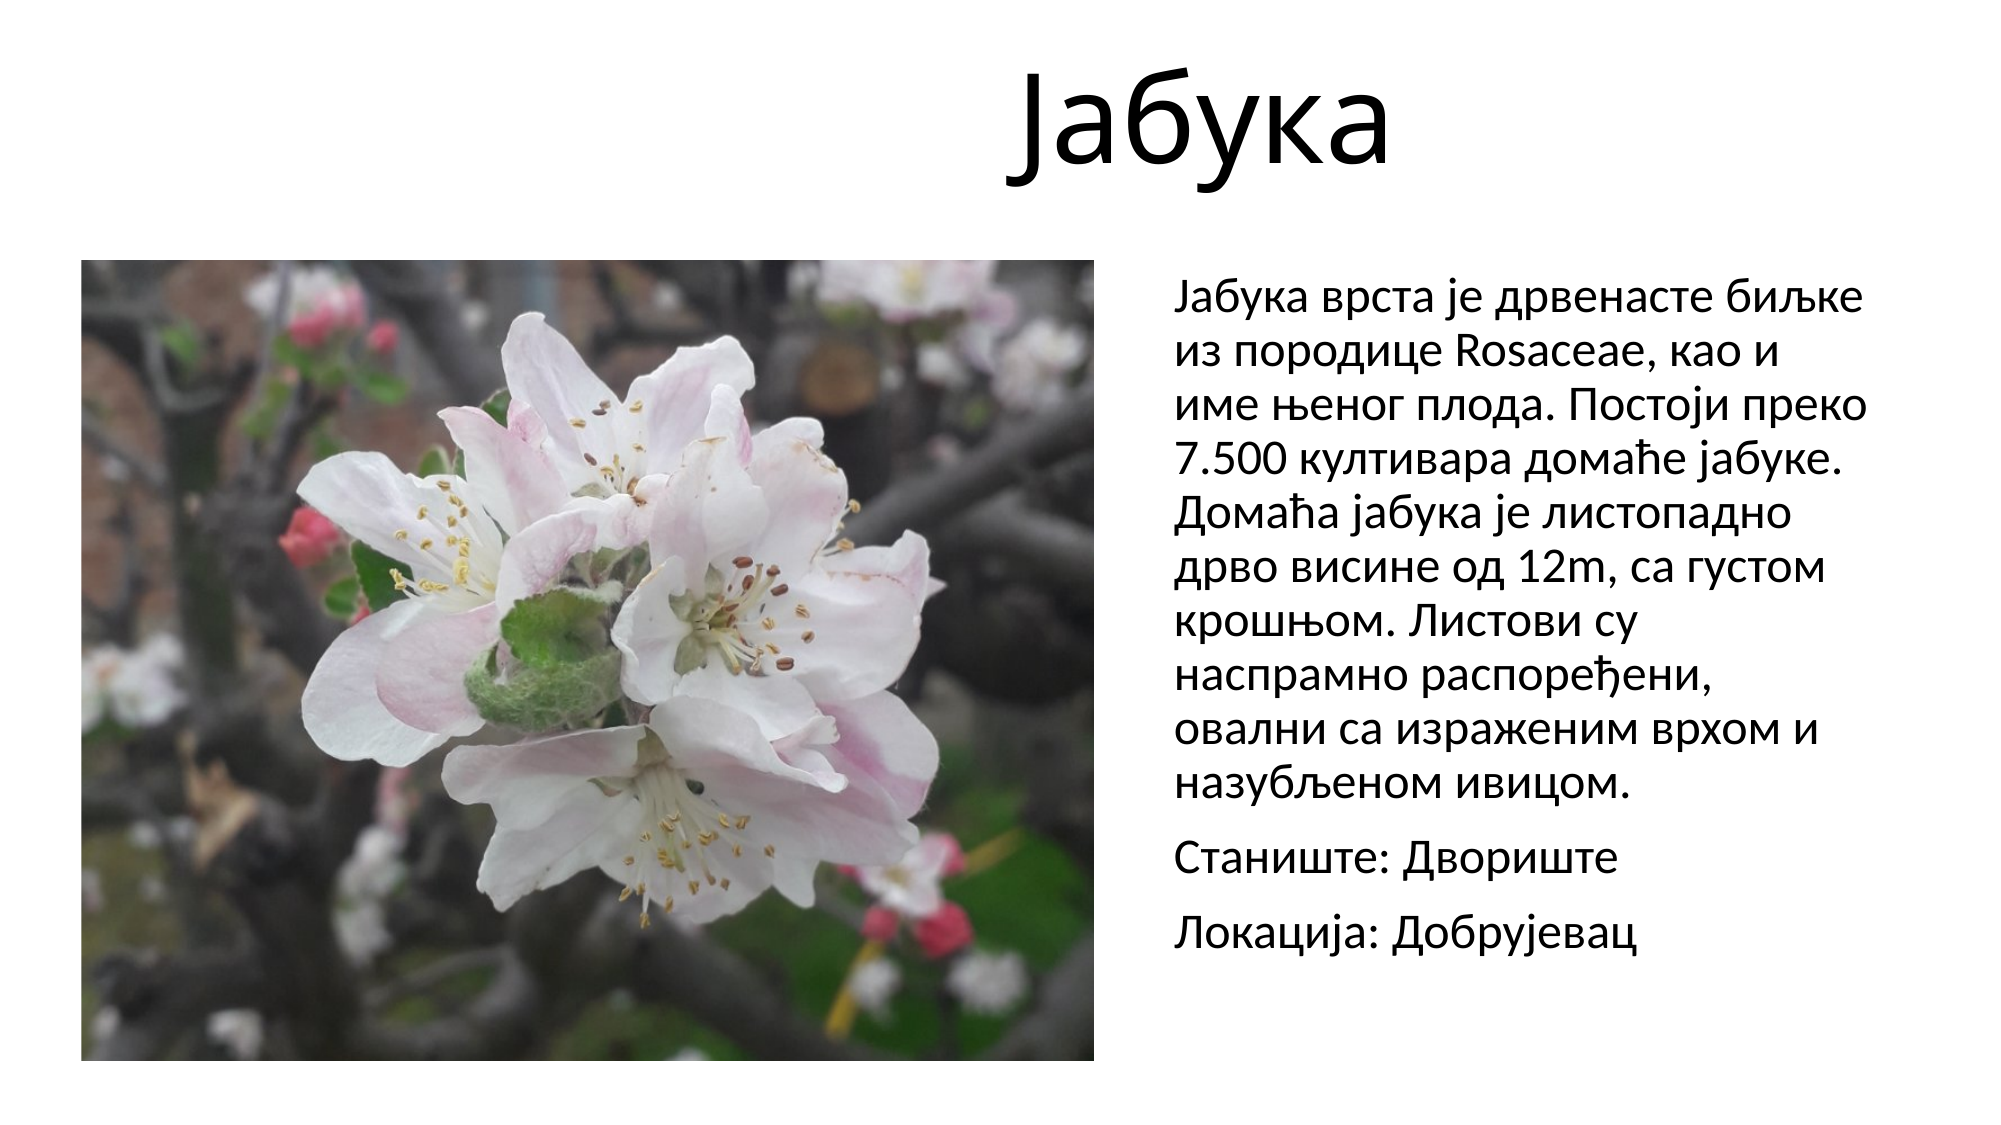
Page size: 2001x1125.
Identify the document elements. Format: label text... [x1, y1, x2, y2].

list Јабука врста је дрвенасте биљке из породице Rosaceae, као и име њеног плода. Постоји преко 7.500 култивара домаће јабуке. Домаћа јабука је листопадно дрво висине од 12m, са густом крошњом. Листови су наспрамно распоређени, овални са израженим врхом и назубљеном ивицом. Станиште: Двориште Локација: Добрујевац [1159, 262, 1885, 1062]
title Jaбука [350, 0, 2000, 199]
picture [81, 260, 1094, 1061]
